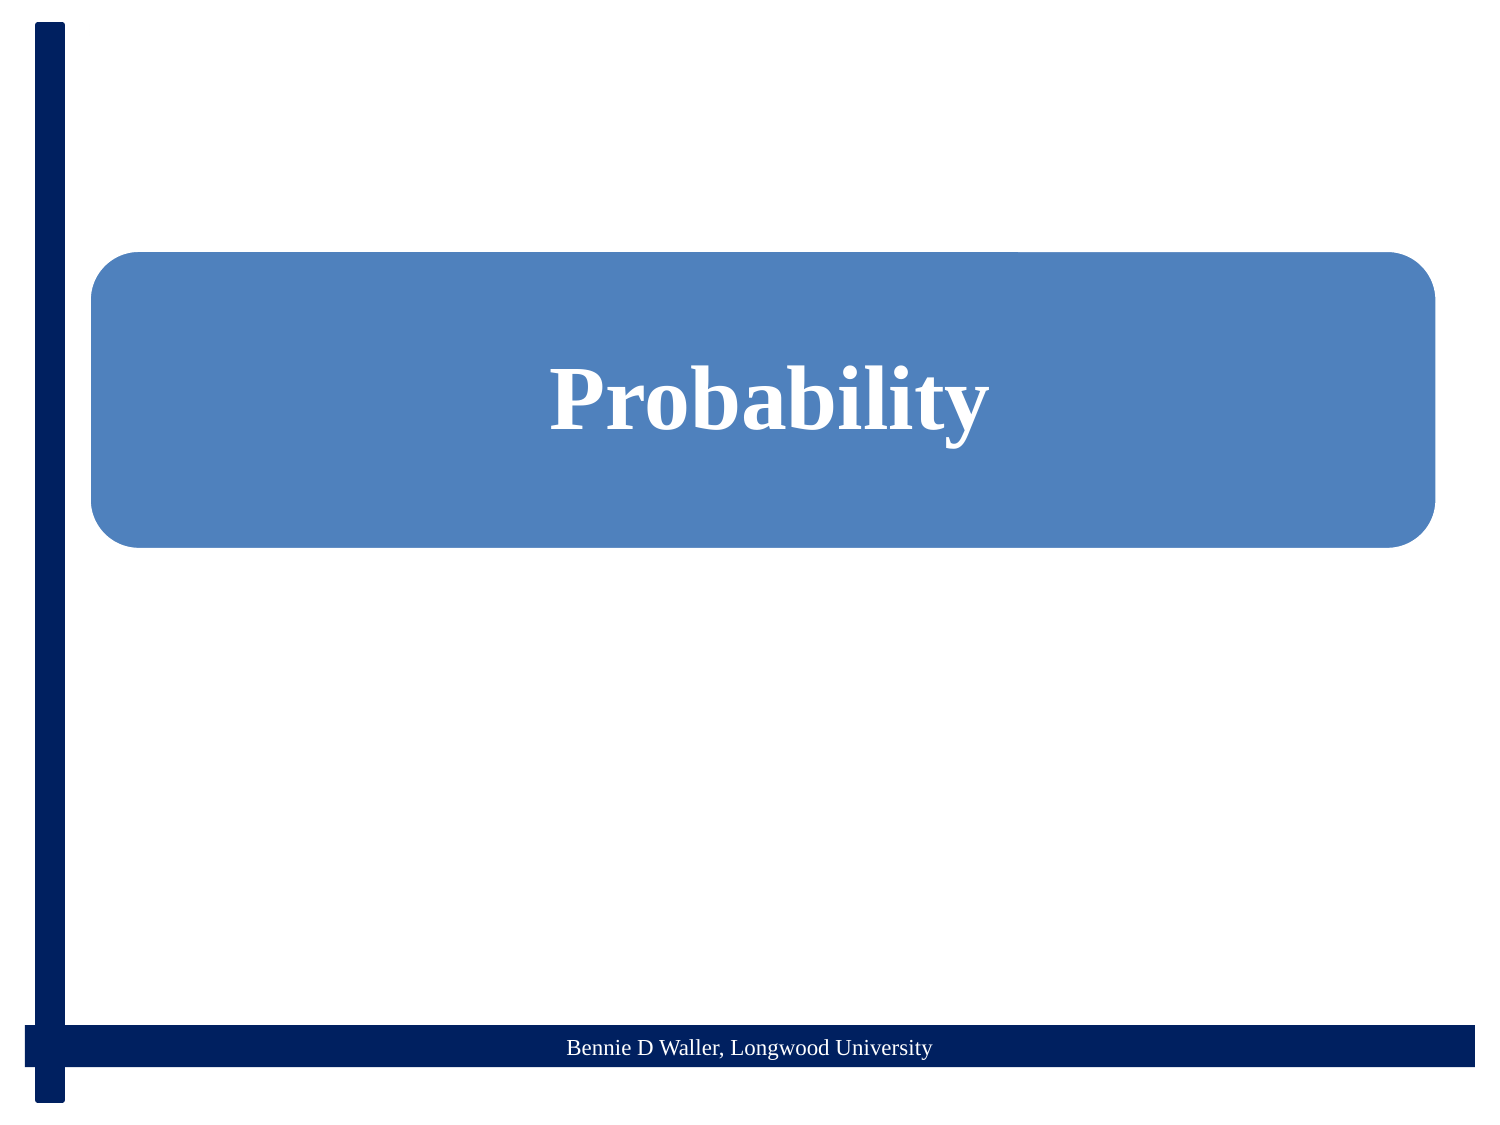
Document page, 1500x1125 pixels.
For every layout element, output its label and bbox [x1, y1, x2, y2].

text_box [87, 249, 1438, 551]
